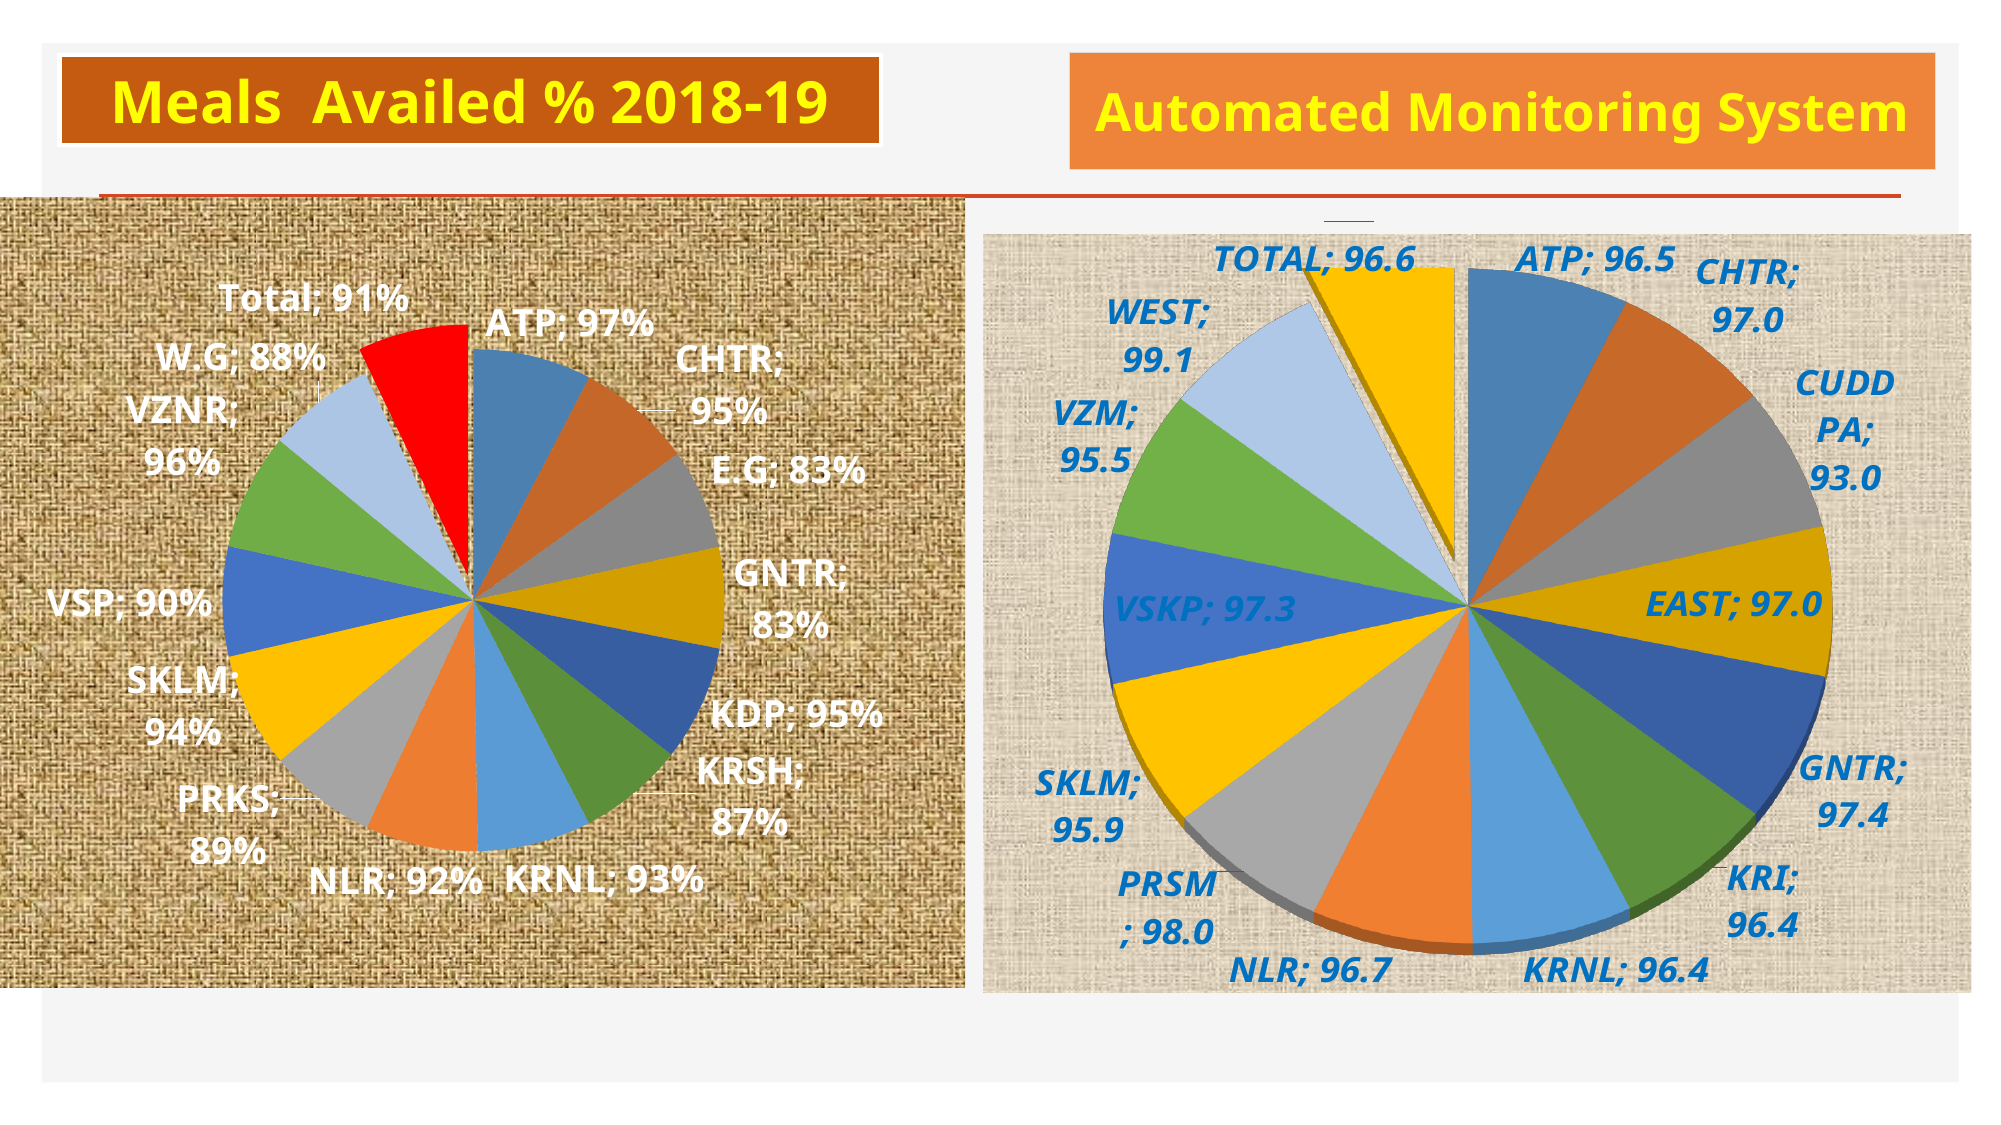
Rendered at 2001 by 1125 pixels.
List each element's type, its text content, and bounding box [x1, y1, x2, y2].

chart [0, 197, 966, 989]
title Automated Monitoring System [1069, 52, 1936, 170]
chart [983, 173, 1972, 996]
text_box Meals Availed % 2018-19 [58, 54, 882, 146]
